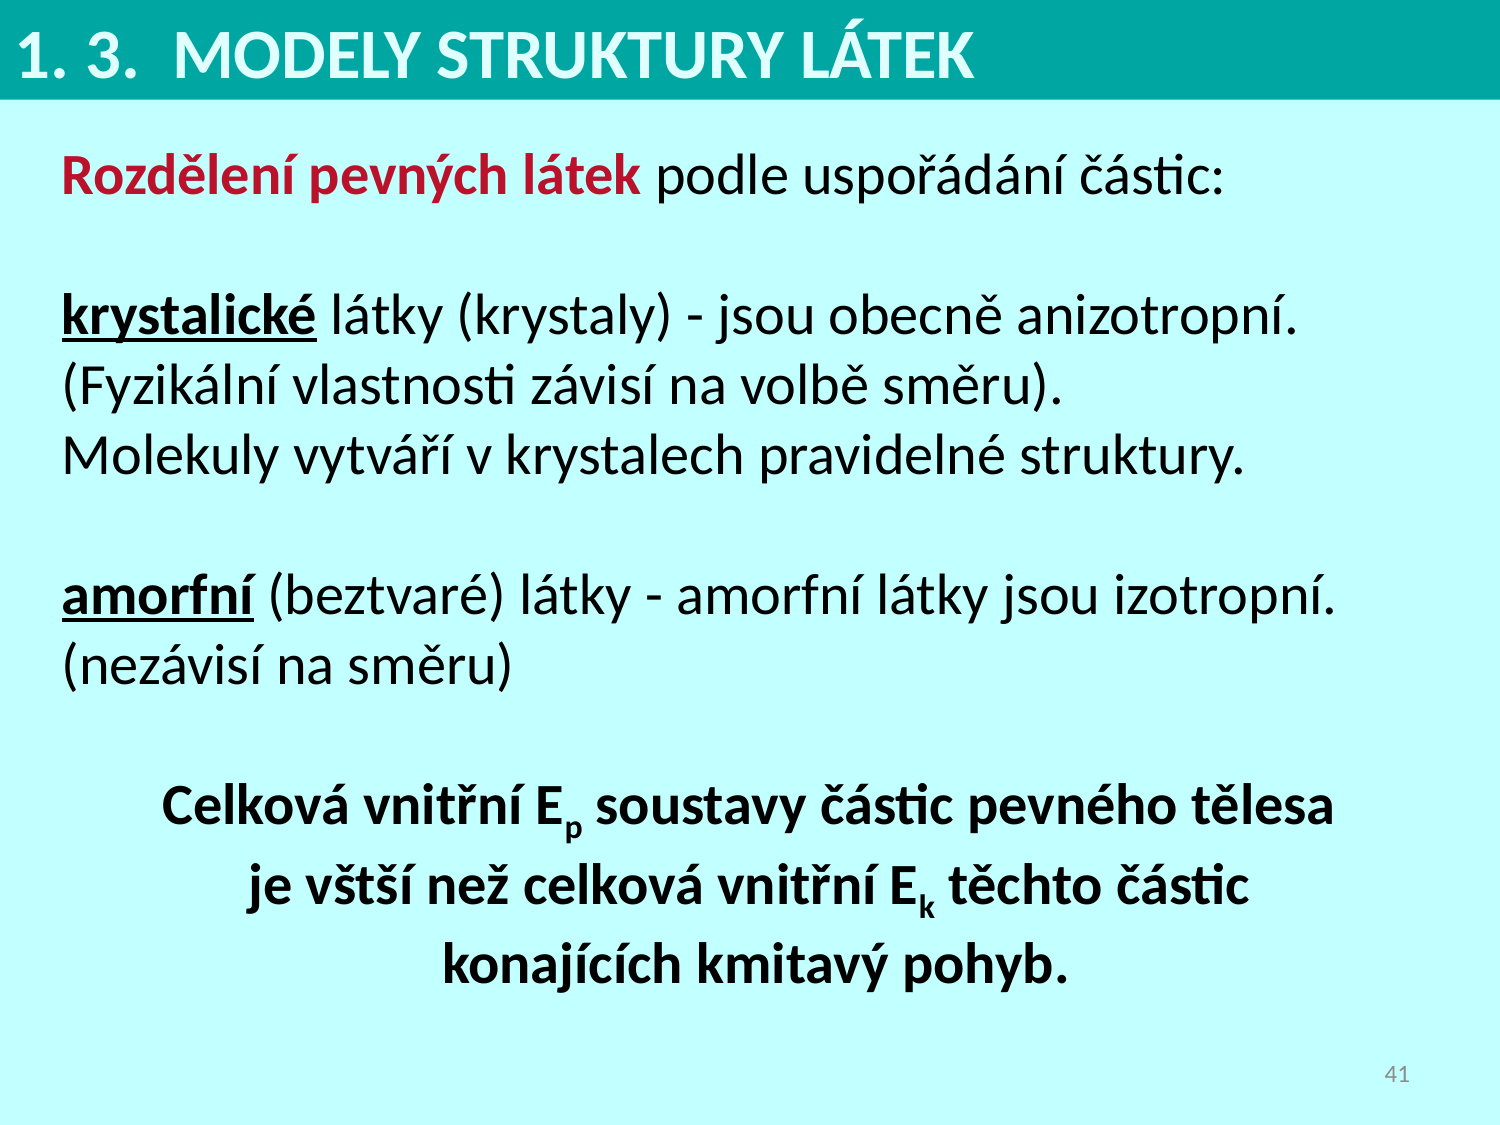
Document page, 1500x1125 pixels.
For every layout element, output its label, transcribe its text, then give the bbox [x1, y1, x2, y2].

text_box Rozdělení pevných látek podle uspořádání částic: krystalické látky (krystaly) - jsou obecně anizotropní. (Fyzikální vlastnosti závisí na volbě směru). Molekuly vytváří v krystalech pravidelné struktury. amorfní (beztvaré) látky - amorfní látky jsou izotropní. (nezávisí na směru) Celková vnitřní Ep soustavy částic pevného tělesa je vštší než celková vnitřní Ek těchto částic konajících kmitavý pohyb. [46, 128, 1465, 1003]
slide_number 41 [1074, 1042, 1425, 1103]
text_box 1. 3. MODELY STRUKTURY LÁTEK [0, 0, 1500, 100]
